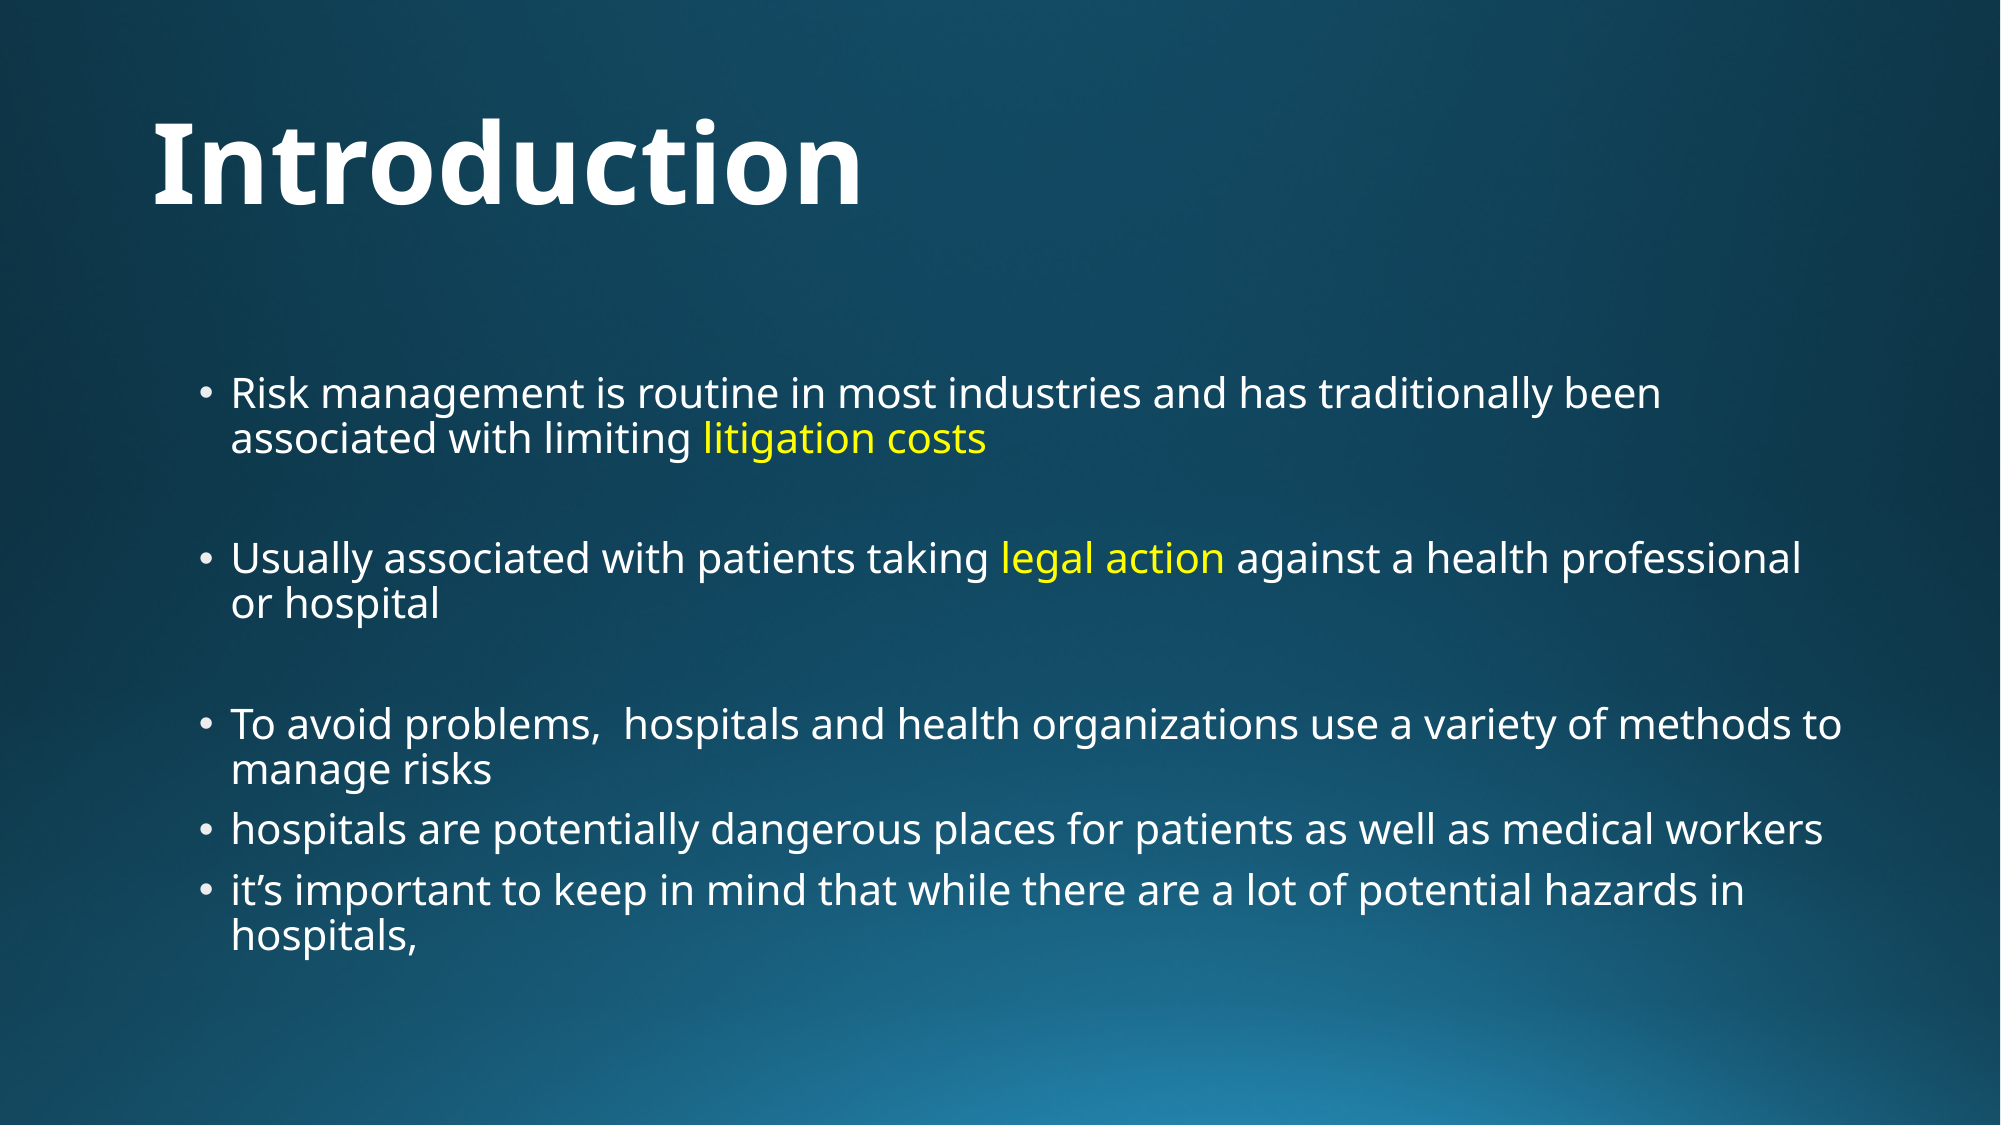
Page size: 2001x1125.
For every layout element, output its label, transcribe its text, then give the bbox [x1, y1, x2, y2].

picture [0, 0, 2001, 1125]
title Introduction [137, 59, 1863, 278]
list Risk management is routine in most industries and has traditionally been associated with limiting litigation costs Usually associated with patients taking legal action against a health professional or hospital To avoid problems, hospitals and health organizations use a variety of methods to manage risks hospitals are potentially dangerous places for patients as well as medical workers it’s important to keep in mind that while there are a lot of potential hazards in hospitals, [183, 299, 1863, 1014]
